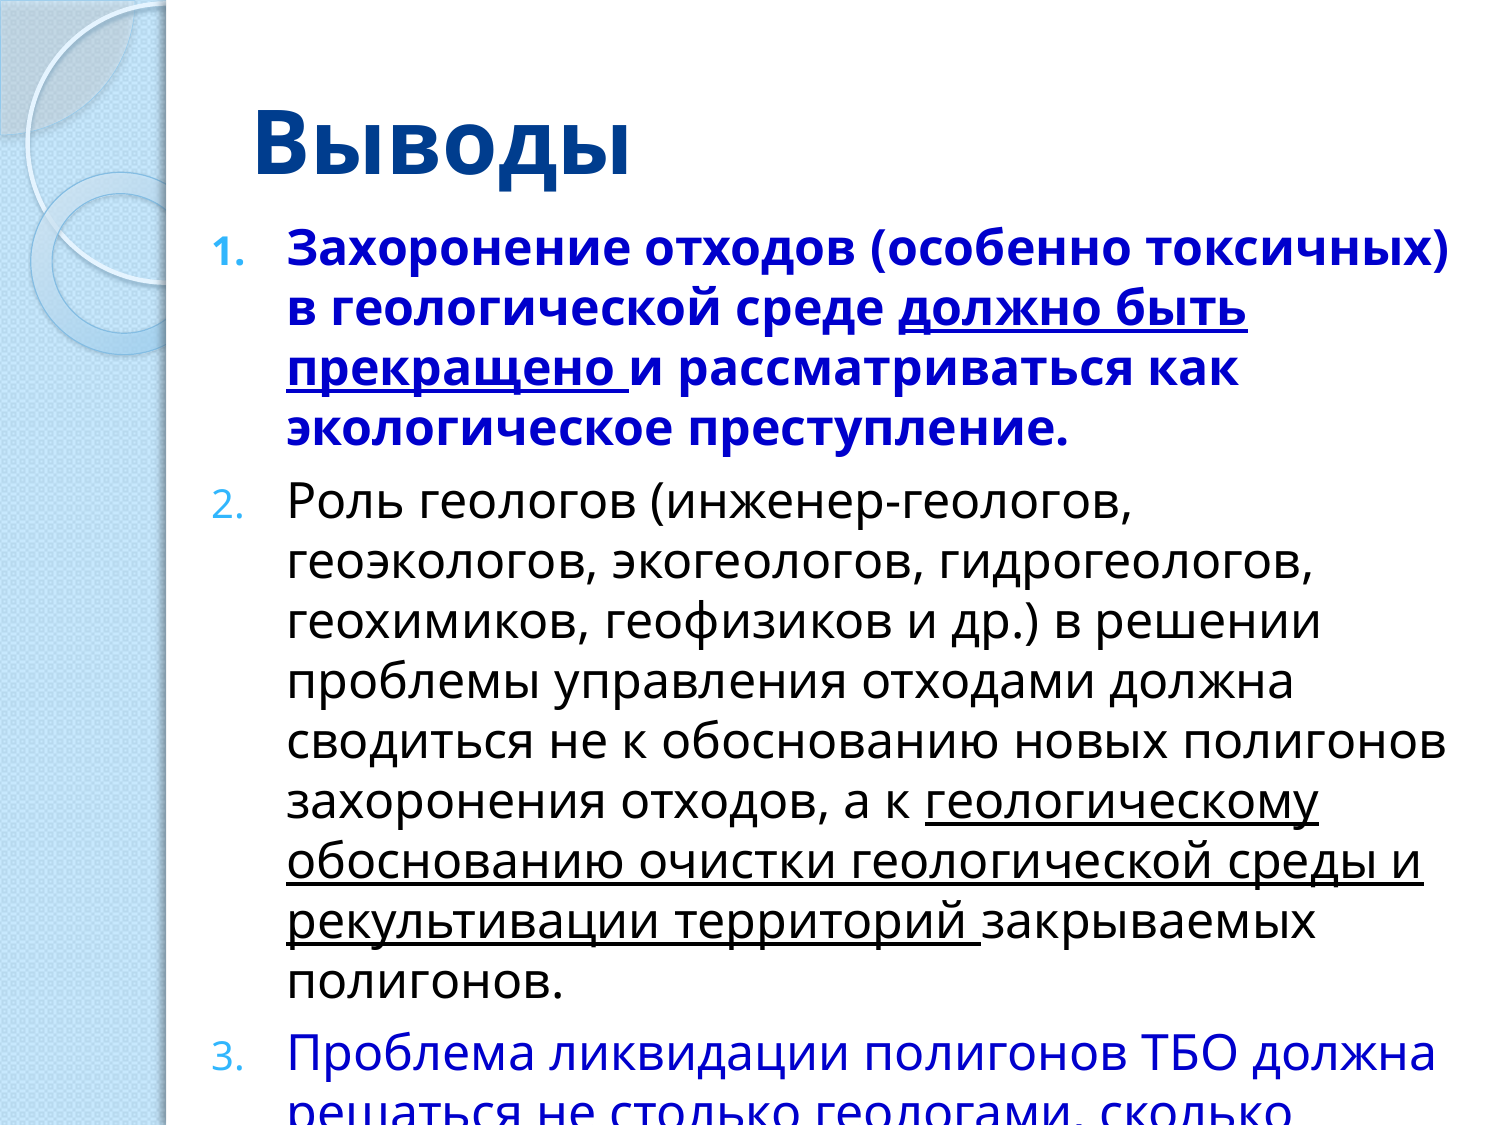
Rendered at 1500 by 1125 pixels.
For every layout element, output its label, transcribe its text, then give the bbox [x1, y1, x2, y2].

list Захоронение отходов (особенно токсичных) в геологической среде должно быть прекращено и рассматриваться как экологическое преступление. Роль геологов (инженер-геологов, геоэкологов, экогеологов, гидрогеологов, геохимиков, геофизиков и др.) в решении проблемы управления отходами должна сводиться не к обоснованию новых полигонов захоронения отходов, а к геологическому обоснованию очистки геологической среды и рекультивации территорий закрываемых полигонов. Проблема ликвидации полигонов ТБО должна решаться не столько геологами, сколько специалистами промышленной экологии [183, 208, 1466, 1024]
title Выводы [235, 45, 1466, 208]
